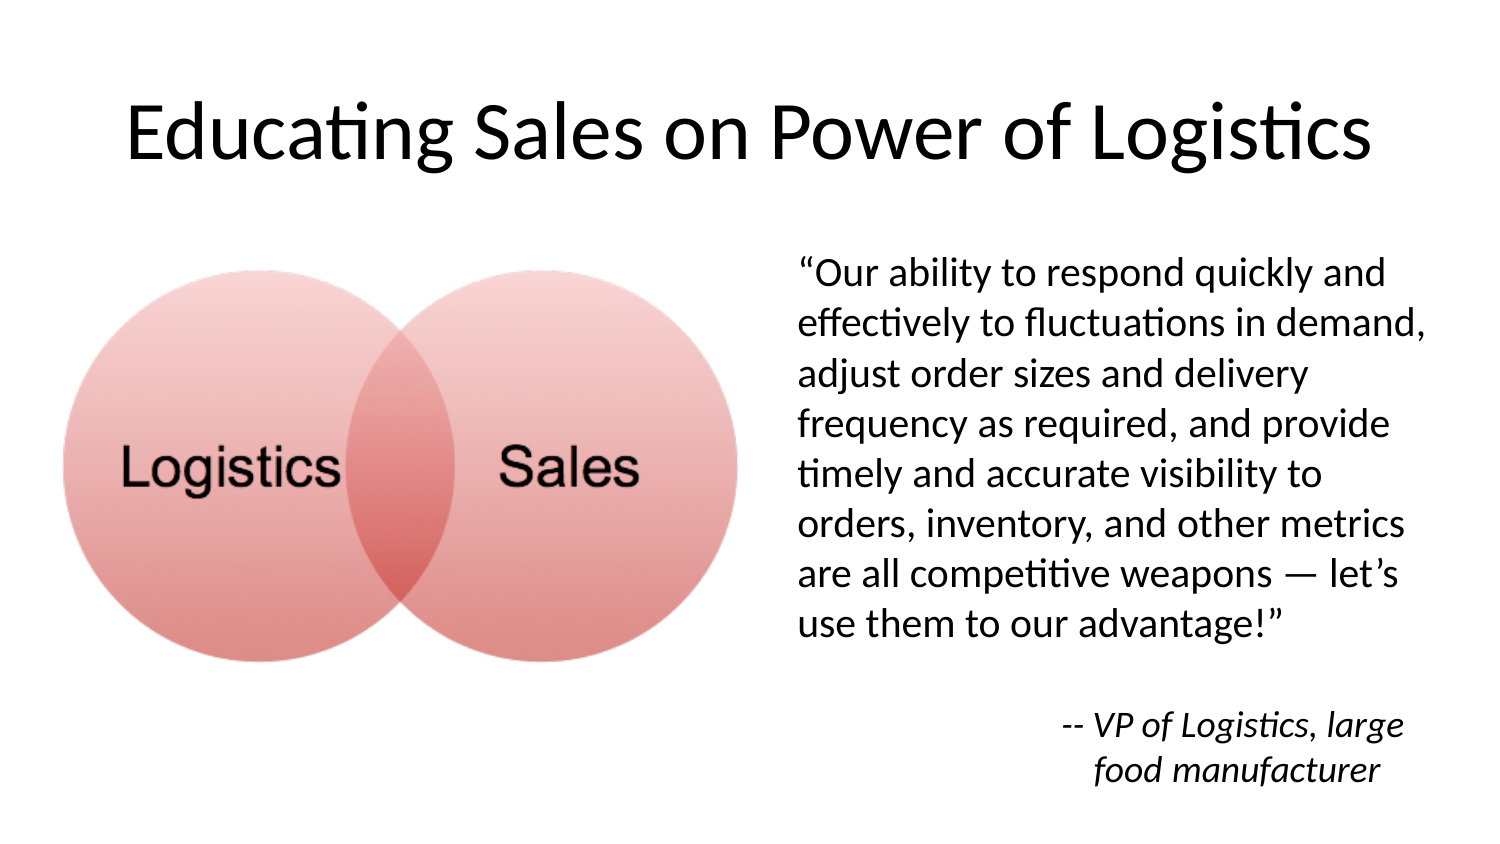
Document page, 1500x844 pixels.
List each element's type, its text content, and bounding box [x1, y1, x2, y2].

title Educating Sales on Power of Logistics [46, 47, 1454, 207]
text_box “Our ability to respond quickly and effectively to fluctuations in demand, adjust order sizes and delivery frequency as required, and provide timely and accurate visibility to orders, inventory, and other metrics are all competitive weapons — let’s use them to our advantage!” -- VP of Logistics, large food manufacturer [782, 230, 1454, 841]
picture [46, 229, 755, 704]
